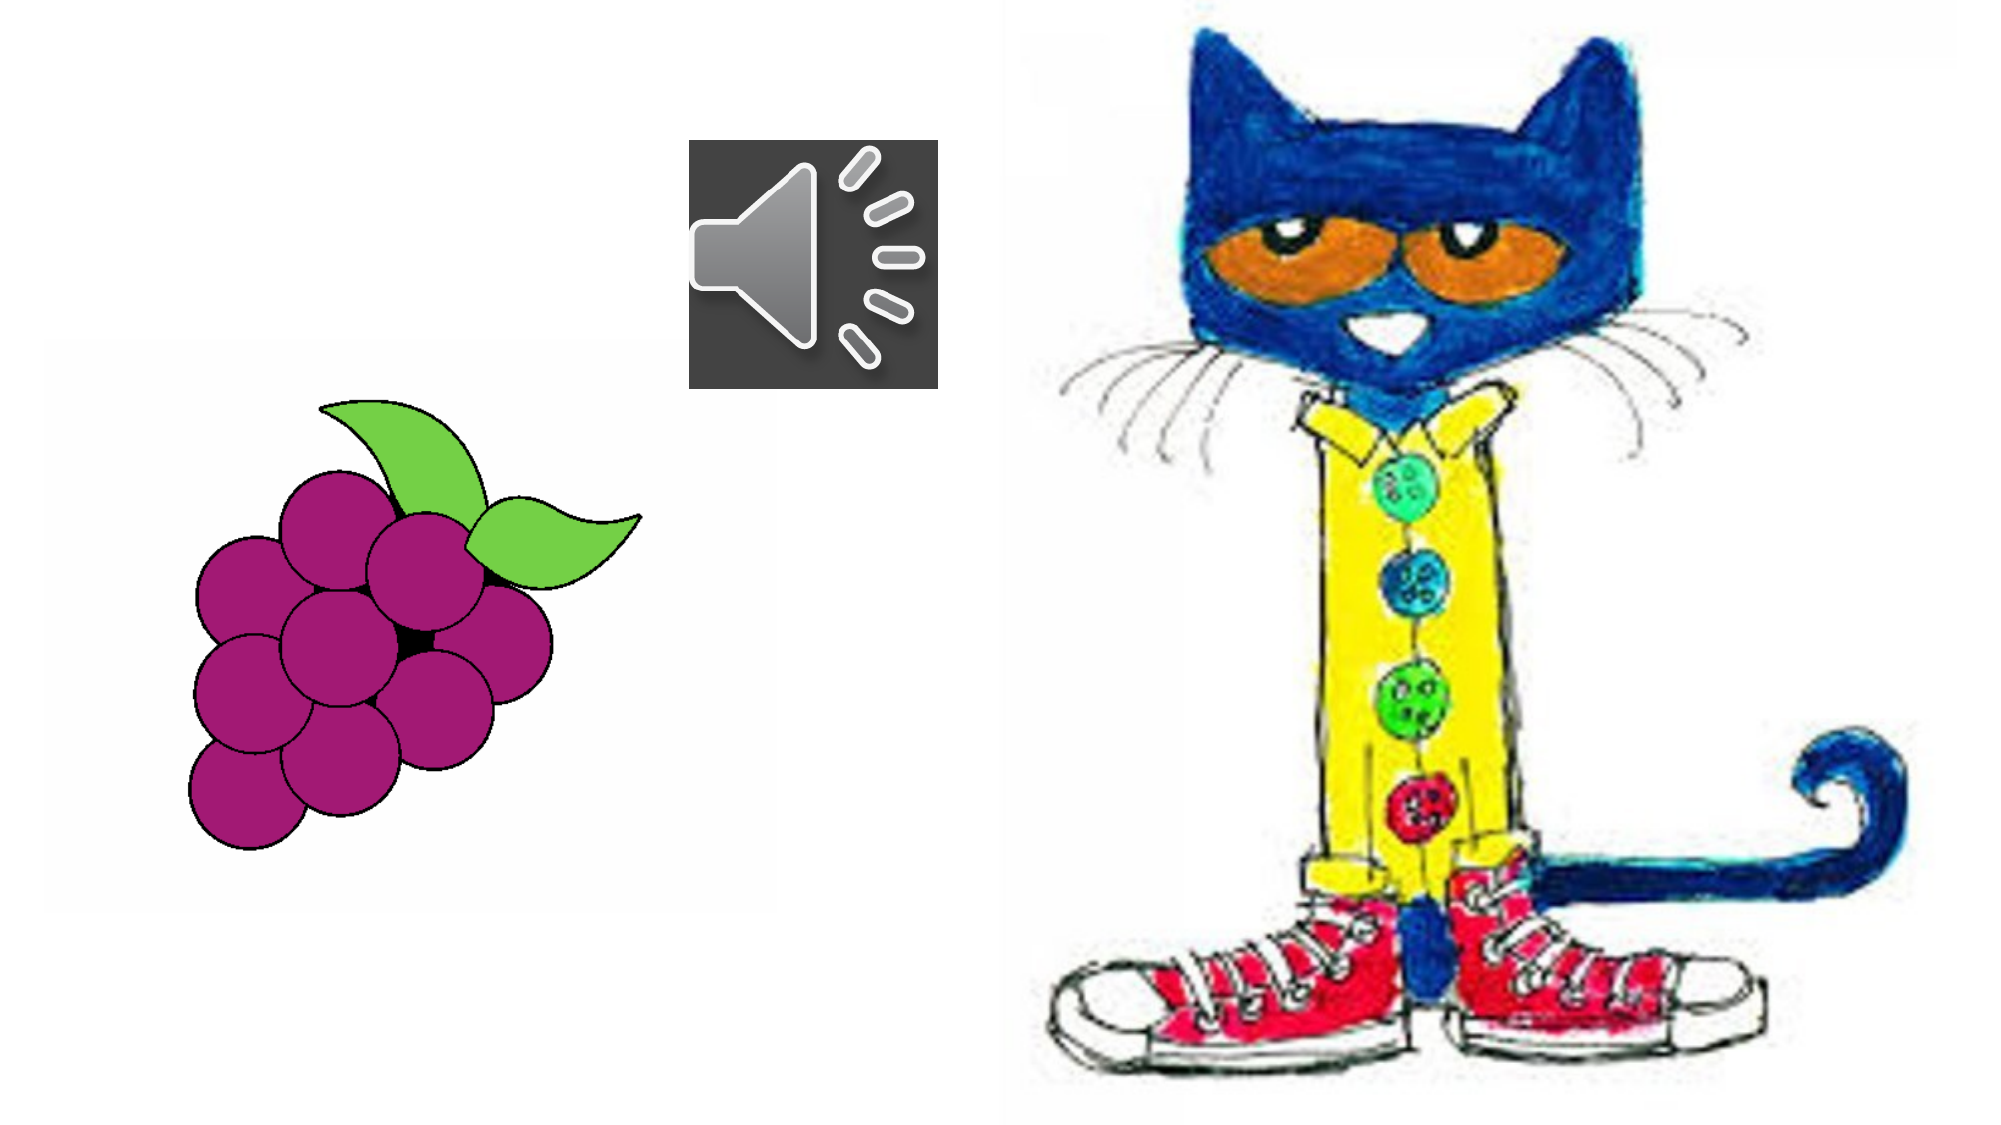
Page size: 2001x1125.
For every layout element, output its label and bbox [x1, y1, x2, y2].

picture [999, 0, 1957, 1125]
picture [44, 139, 940, 913]
